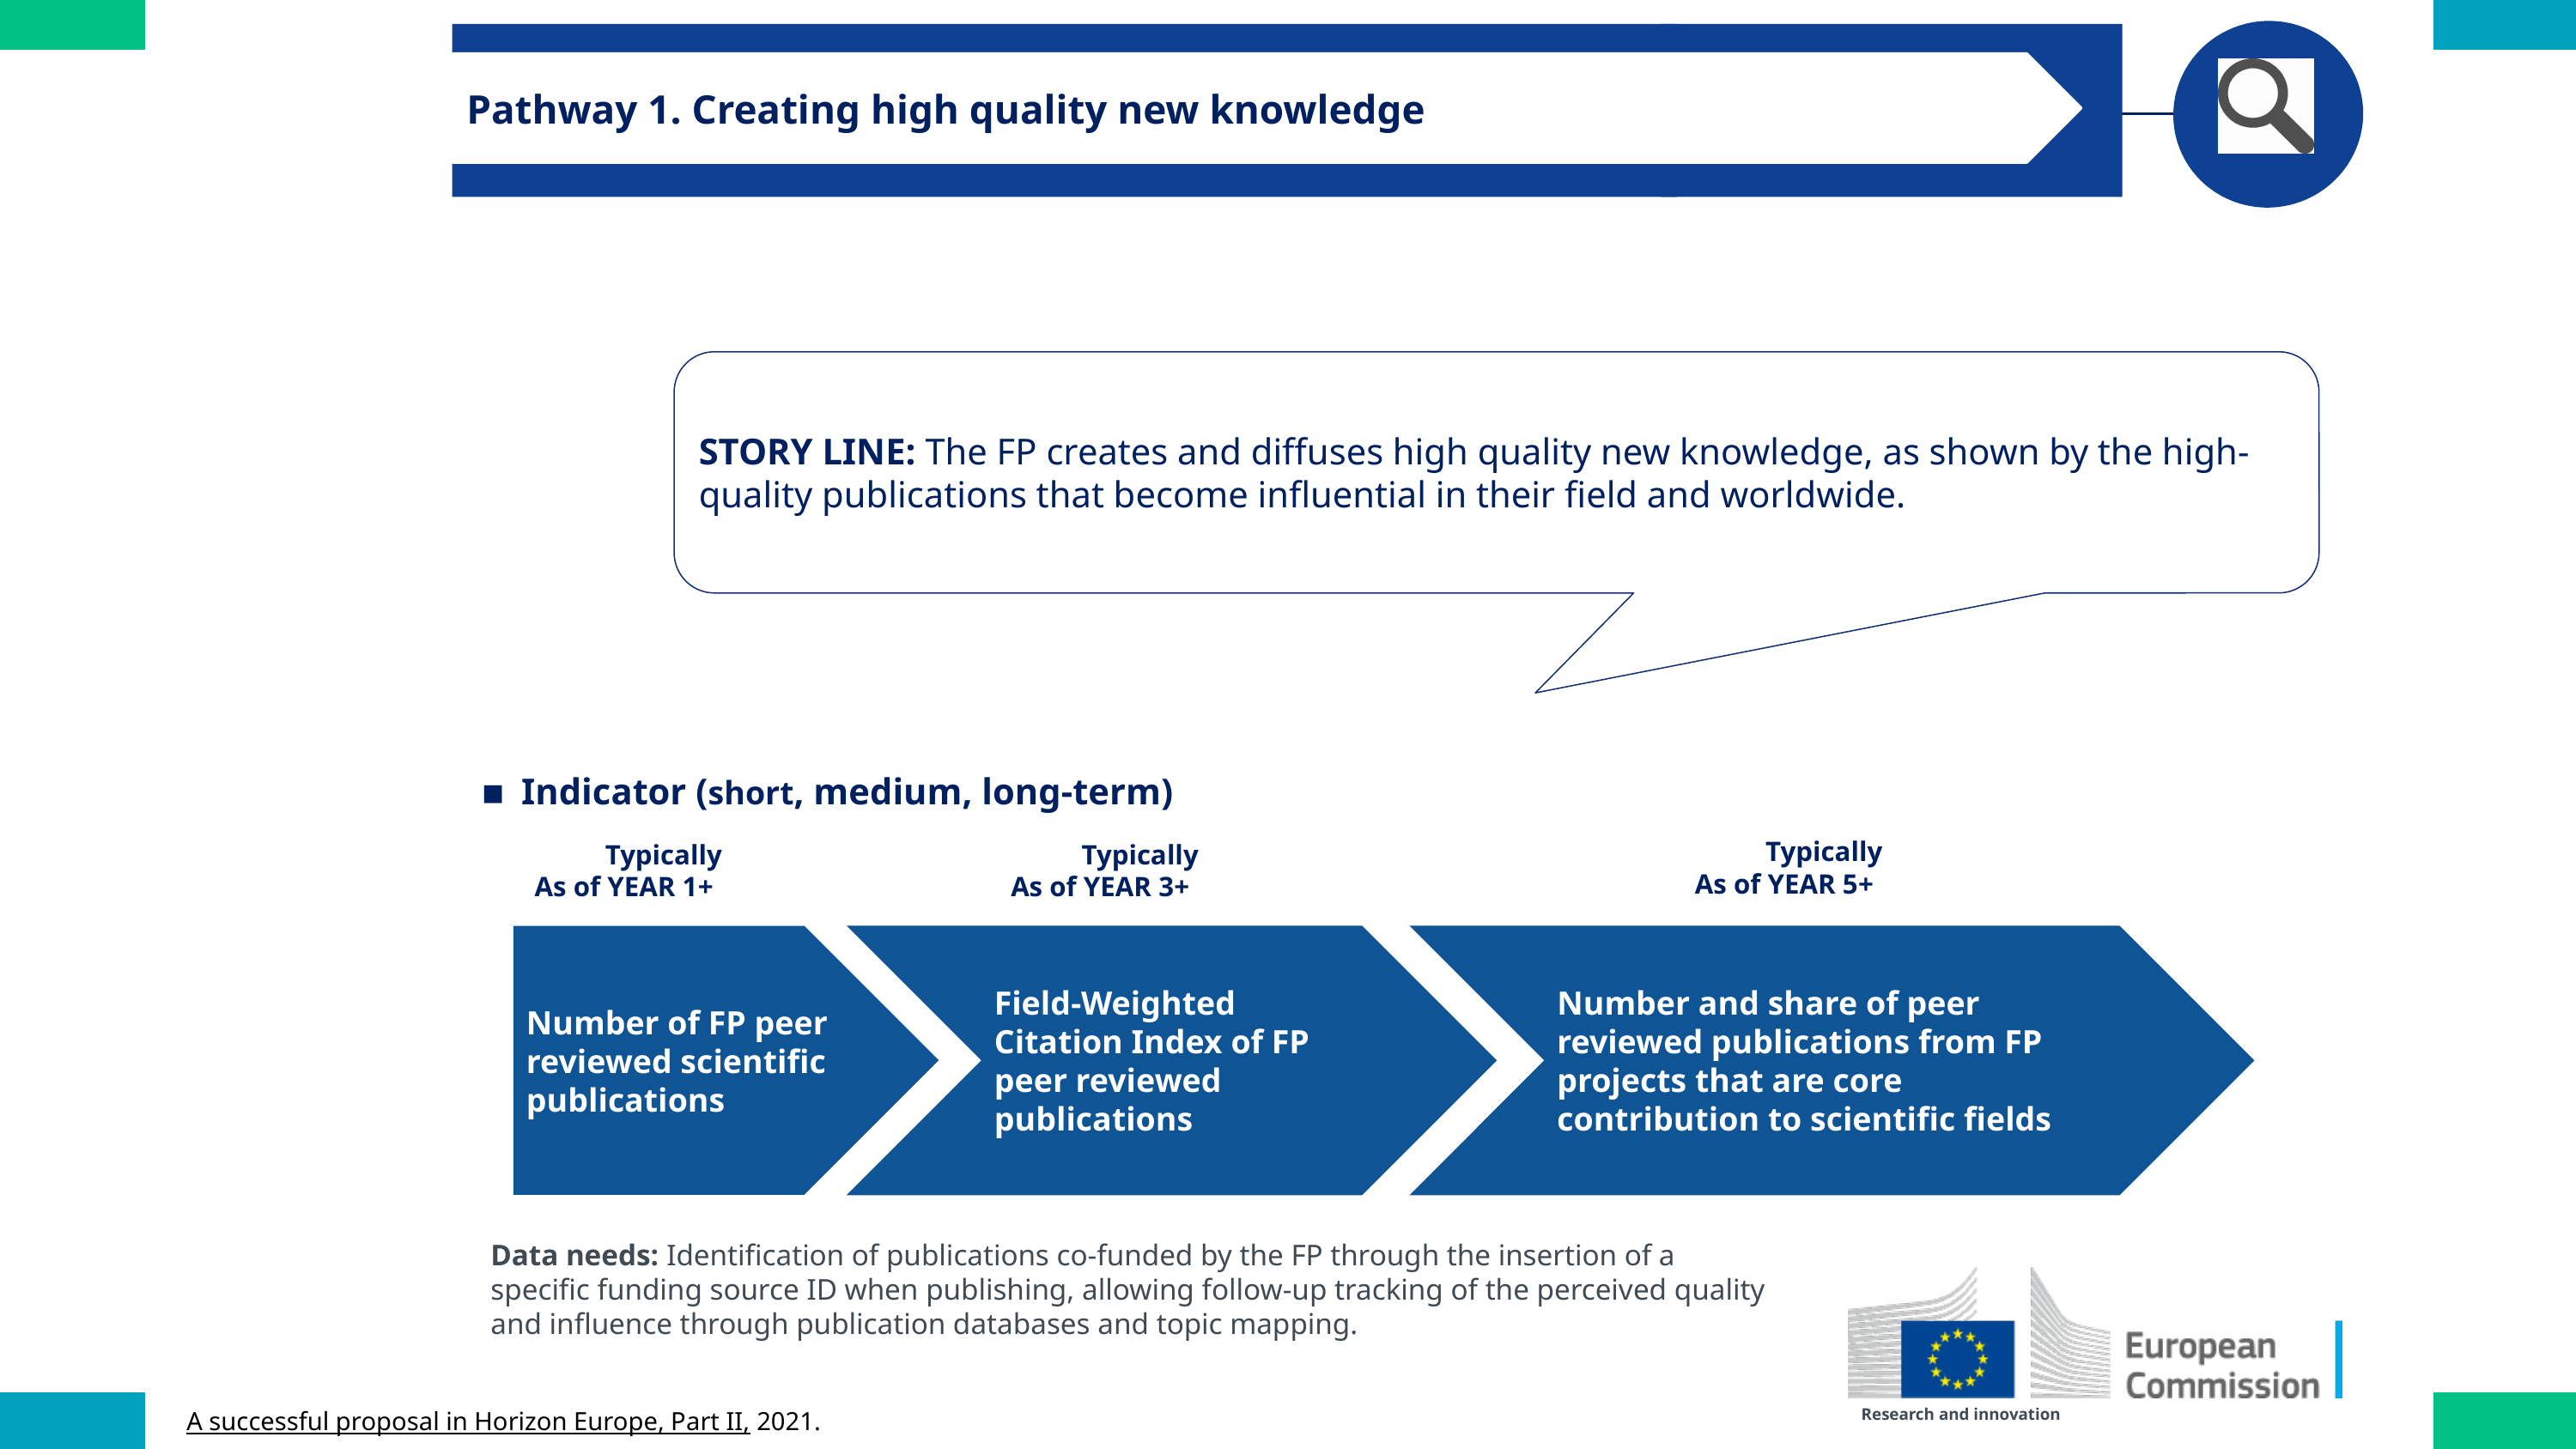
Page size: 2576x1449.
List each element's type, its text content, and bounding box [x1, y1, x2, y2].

text_box A successful proposal in Horizon Europe, Part II, 2021. [173, 1392, 967, 1449]
text_box Field-Weighted Citation Index of FP peer reviewed publications [846, 925, 1498, 1196]
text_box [1848, 1267, 2374, 1449]
text_box [452, 23, 1661, 197]
text_box [1661, 23, 2123, 197]
text_box Typically As of YEAR 5+ [1682, 828, 1973, 923]
text_box Indicator (short, medium, long-term) [468, 762, 2375, 837]
text_box Pathway 1. Creating high quality new knowledge [453, 54, 2081, 162]
text_box Number of FP peer reviewed scientific publications [513, 925, 939, 1195]
text_box Data needs: Identification of publications co-funded by the FP through the insertion of a specific funding source ID when publishing, allowing follow-up tracking of the perceived quality and influence through publication databases and topic mapping. [477, 1230, 1782, 1413]
text_box STORY LINE: The FP creates and diffuses high quality new knowledge, as shown by the high-quality publications that become influential in their field and worldwide. [674, 351, 2319, 694]
text_box Typically As of YEAR 1+ [521, 831, 813, 926]
picture [2217, 58, 2314, 155]
text_box Typically As of YEAR 3+ [998, 831, 1290, 926]
text_box Number and share of peer reviewed publications from FP projects that are core contribution to scientific fields [1409, 925, 2255, 1196]
text_box [2173, 21, 2364, 208]
